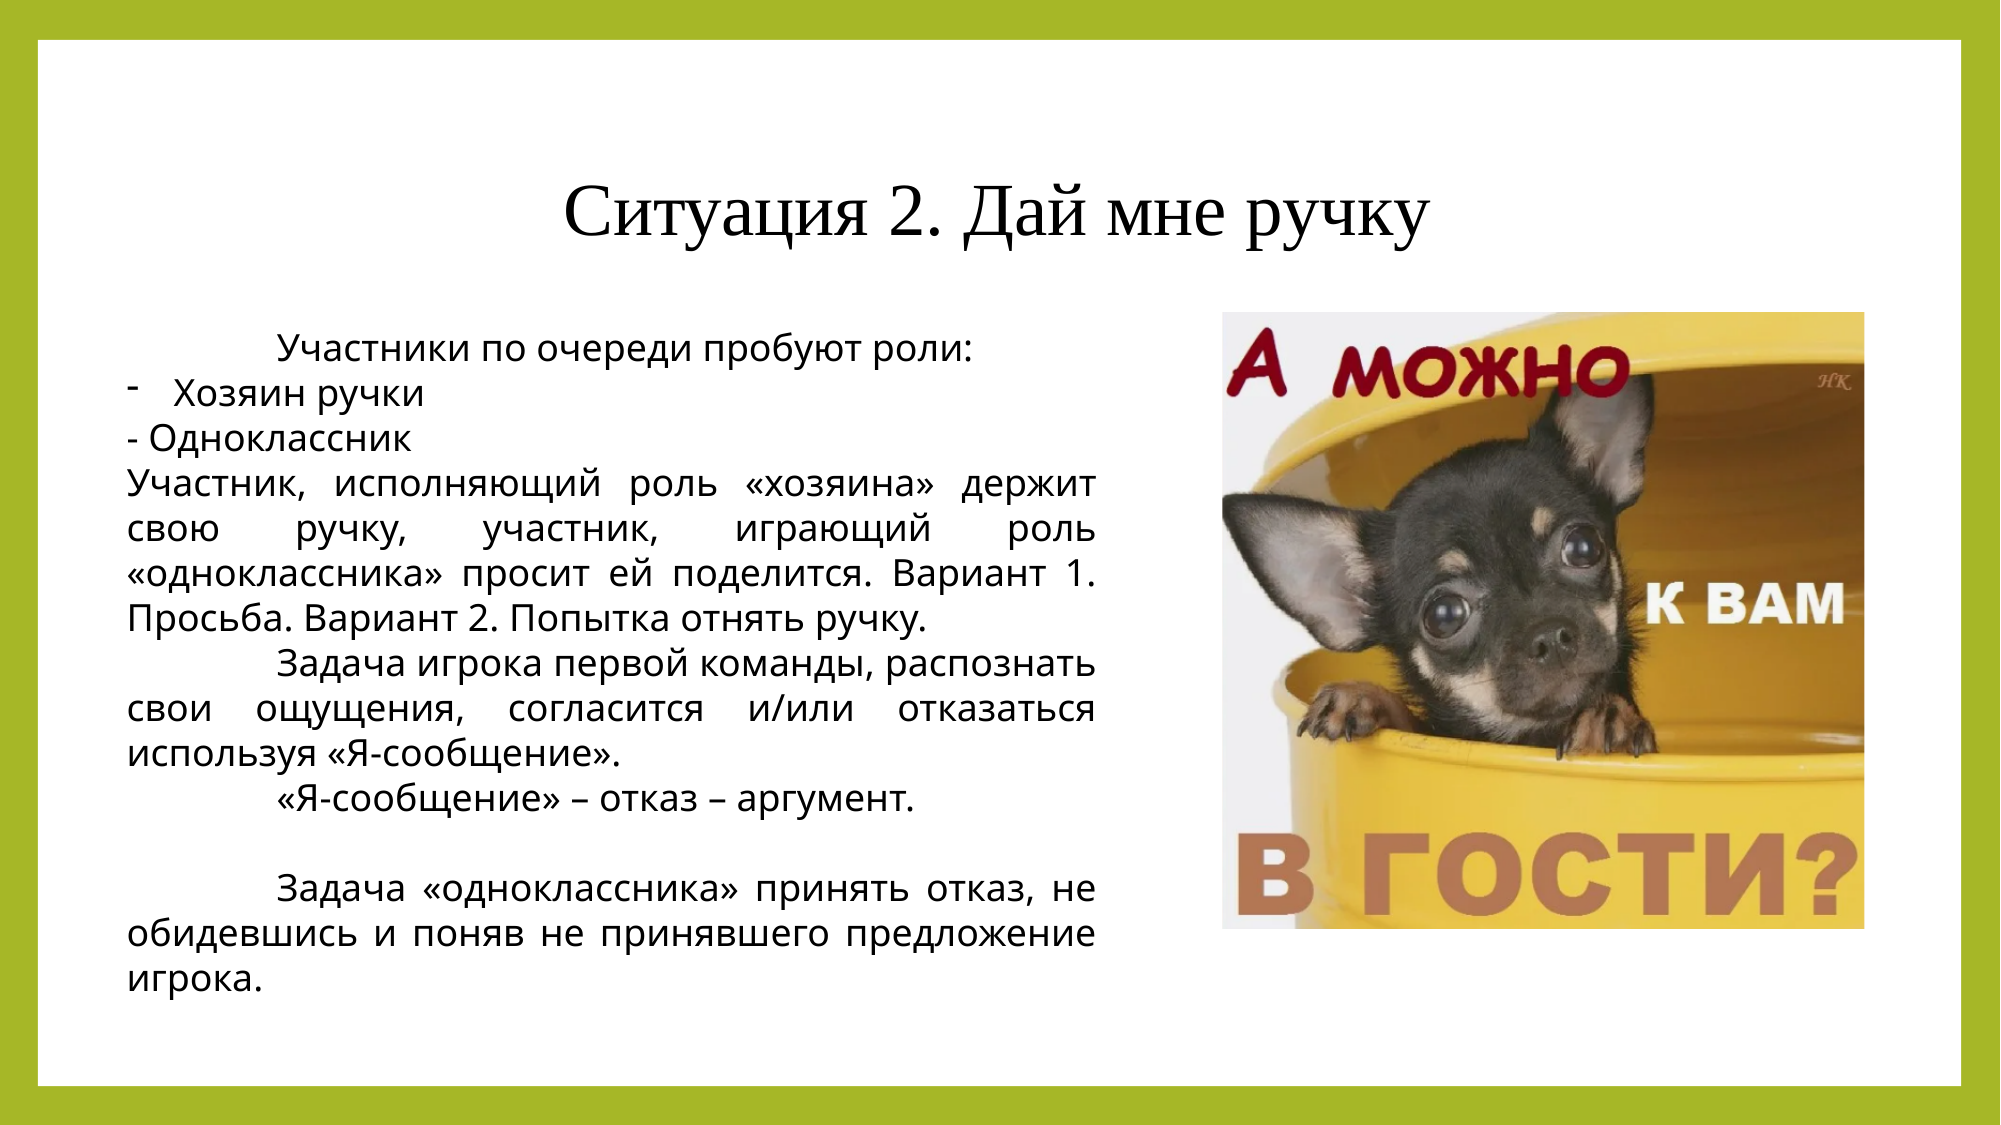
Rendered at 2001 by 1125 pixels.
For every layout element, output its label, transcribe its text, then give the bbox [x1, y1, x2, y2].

text_box Участники по очереди пробуют роли: Хозяин ручки - Одноклассник Участник, исполняющий роль «хозяина» держит свою ручку, участник, играющий роль «одноклассника» просит ей поделится. Вариант 1. Просьба. Вариант 2. Попытка отнять ручку. Задача игрока первой команды, распознать свои ощущения, согласится и/или отказаться используя «Я-сообщение». «Я-сообщение» – отказ – аргумент. Задача «одноклассника» принять отказ, не обидевшись и поняв не принявшего предложение игрока. [111, 316, 1112, 1007]
title Ситуация 2. Дай мне ручку [187, 99, 1808, 323]
picture [1222, 312, 1865, 929]
